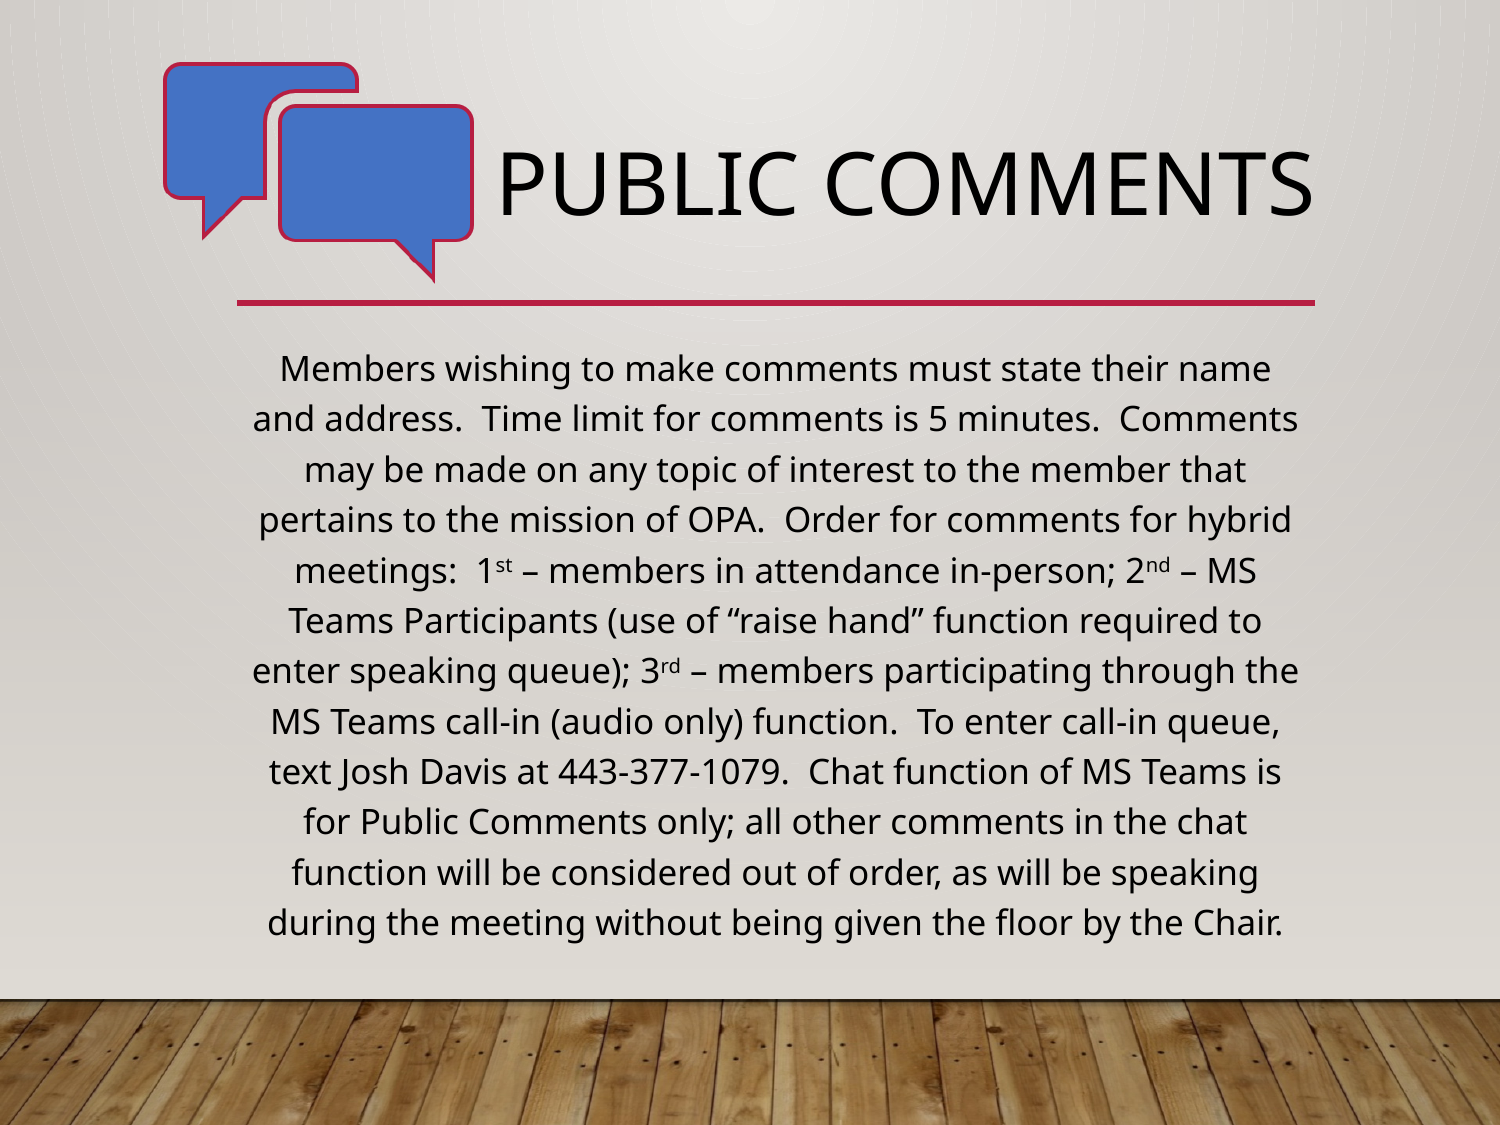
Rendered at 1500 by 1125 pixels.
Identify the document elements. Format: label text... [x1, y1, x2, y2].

title Public Comments [502, 131, 1331, 305]
list Members wishing to make comments must state their name and address. Time limit for comments is 5 minutes. Comments may be made on any topic of interest to the member that pertains to the mission of OPA. Order for comments for hybrid meetings: 1st – members in attendance in-person; 2nd – MS Teams Participants (use of “raise hand” function required to enter speaking queue); 3rd – members participating through the MS Teams call-in (audio only) function. To enter call-in queue, text Josh Davis at 443-377-1079. Chat function of MS Teams is for Public Comments only; all other comments in the chat function will be considered out of order, as will be speaking during the meeting without being given the floor by the Chair. [236, 330, 1315, 993]
picture [133, 0, 502, 356]
picture [0, 999, 1500, 1125]
